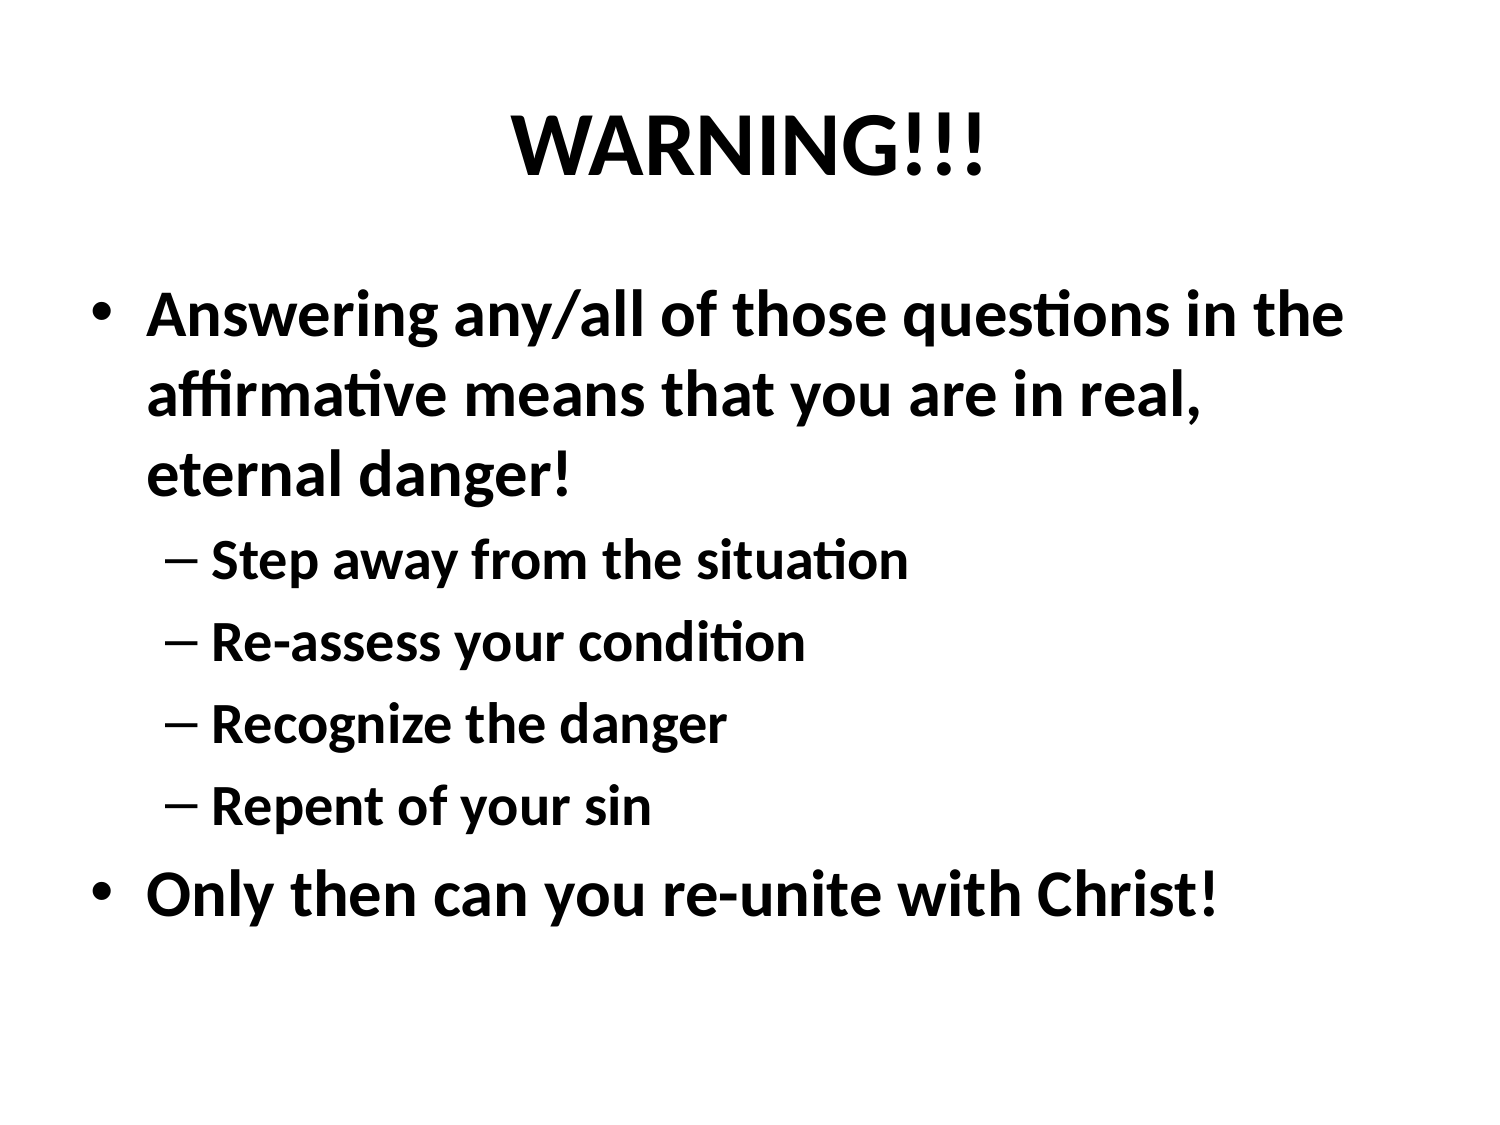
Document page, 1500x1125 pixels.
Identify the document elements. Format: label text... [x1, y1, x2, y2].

list Answering any/all of those questions in the affirmative means that you are in real, eternal danger! Step away from the situation Re-assess your condition Recognize the danger Repent of your sin Only then can you re-unite with Christ! [75, 262, 1425, 1100]
title WARNING!!! [75, 45, 1425, 233]
